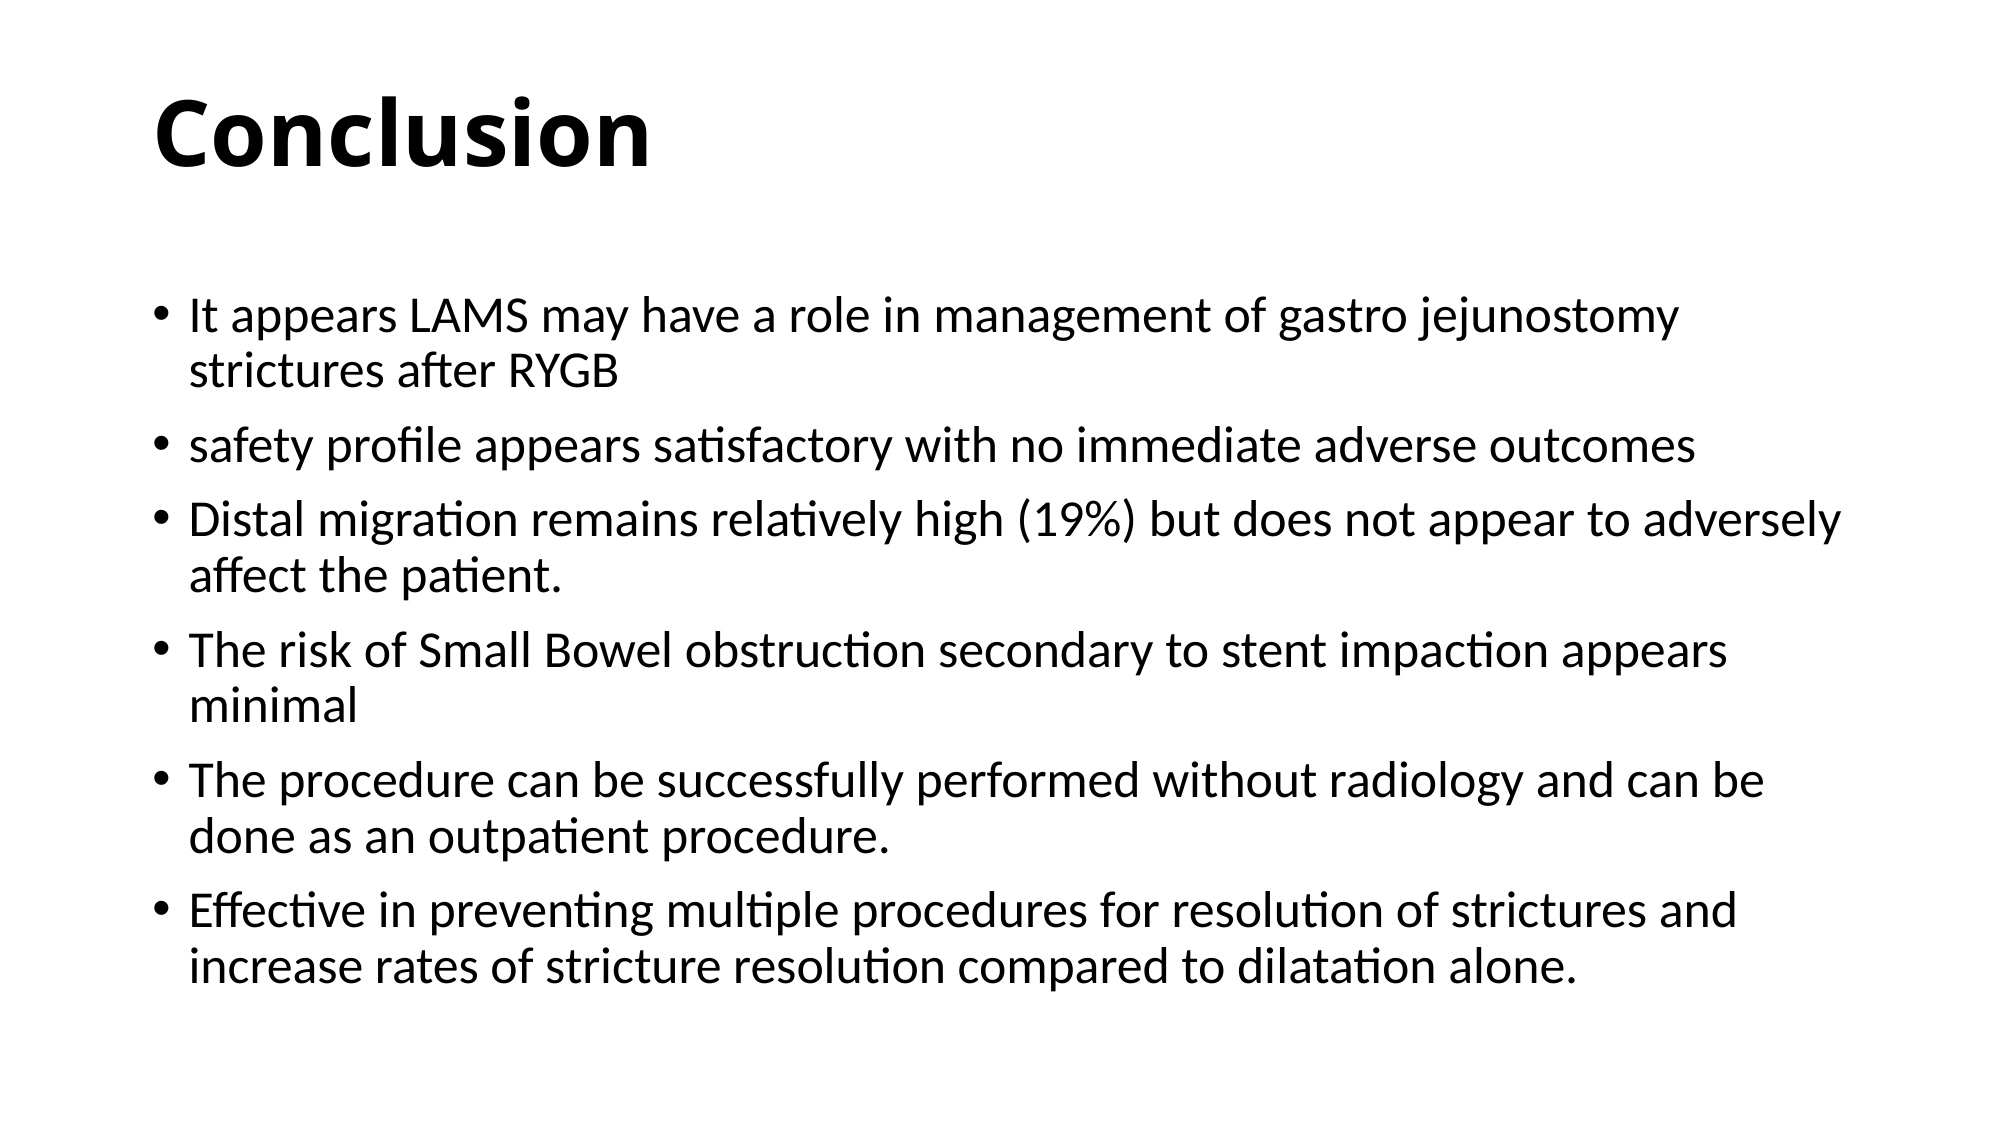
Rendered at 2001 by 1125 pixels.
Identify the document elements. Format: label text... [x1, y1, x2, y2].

list It appears LAMS may have a role in management of gastro jejunostomy strictures after RYGB safety profile appears satisfactory with no immediate adverse outcomes Distal migration remains relatively high (19%) but does not appear to adversely affect the patient. The risk of Small Bowel obstruction secondary to stent impaction appears minimal The procedure can be successfully performed without radiology and can be done as an outpatient procedure. Effective in preventing multiple procedures for resolution of strictures and increase rates of stricture resolution compared to dilatation alone. [137, 279, 1863, 1014]
title Conclusion [137, 59, 1863, 214]
